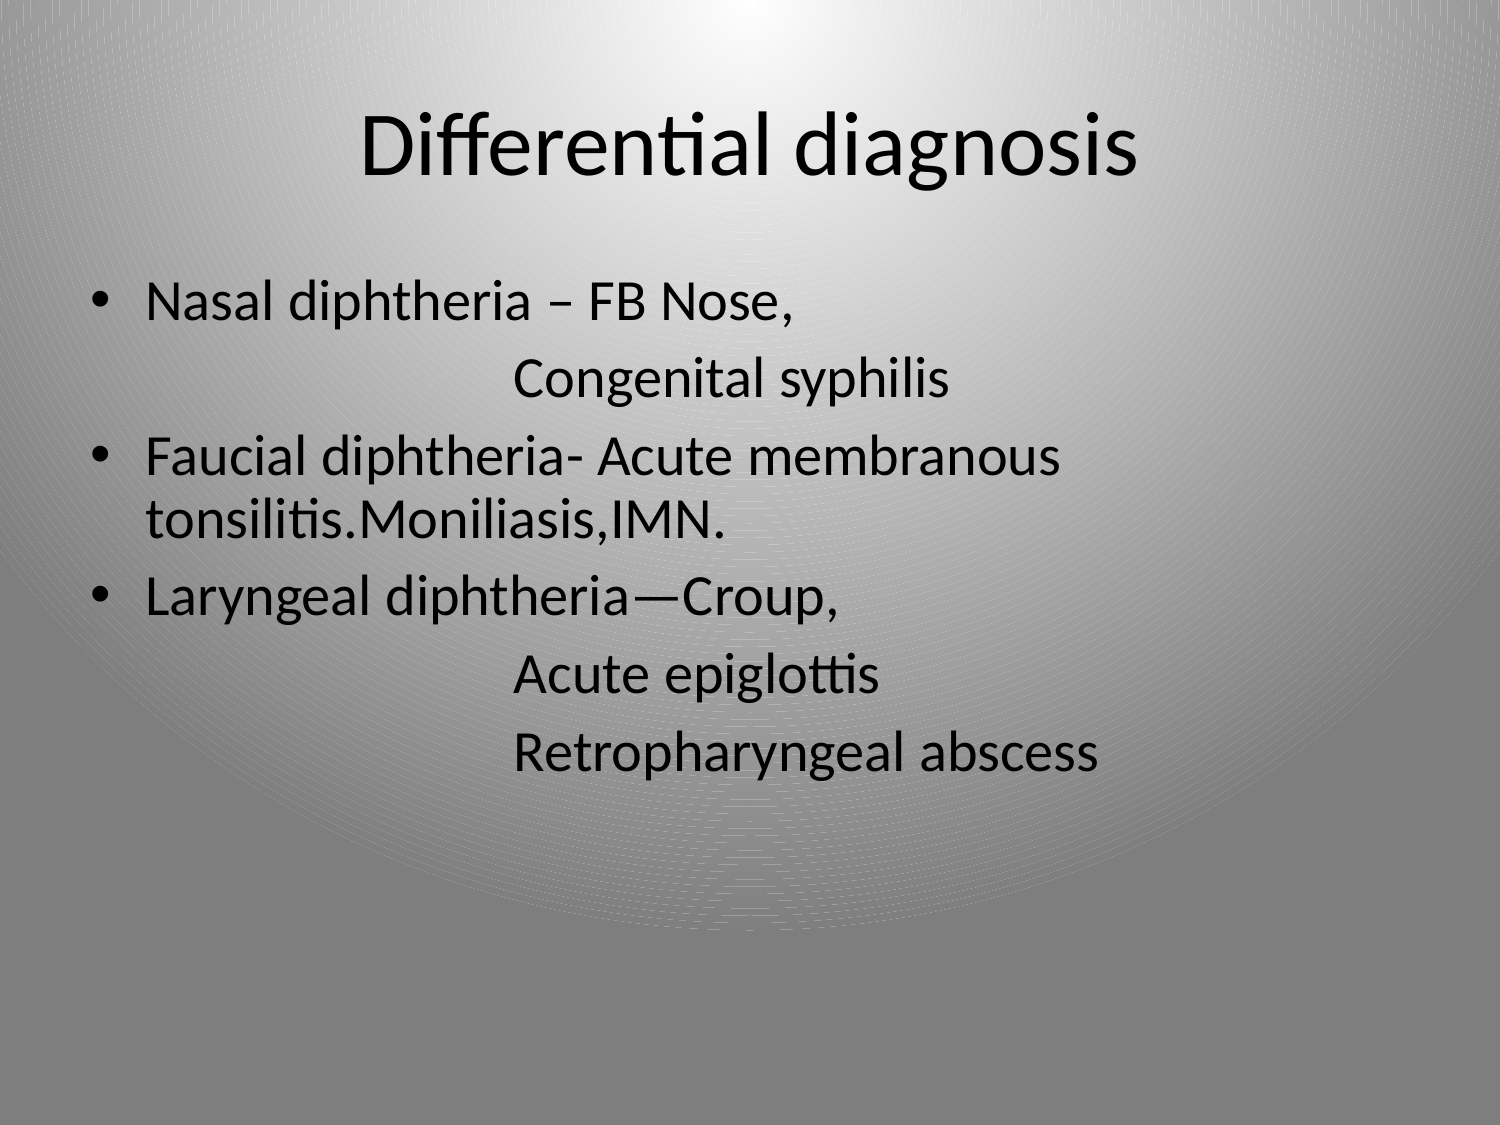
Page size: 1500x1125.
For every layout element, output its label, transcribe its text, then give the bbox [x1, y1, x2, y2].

list Nasal diphtheria – FB Nose, Congenital syphilis Faucial diphtheria- Acute membranous tonsilitis.Moniliasis,IMN. Laryngeal diphtheria—Croup, Acute epiglottis Retropharyngeal abscess [75, 262, 1425, 1005]
title Differential diagnosis [75, 45, 1425, 233]
